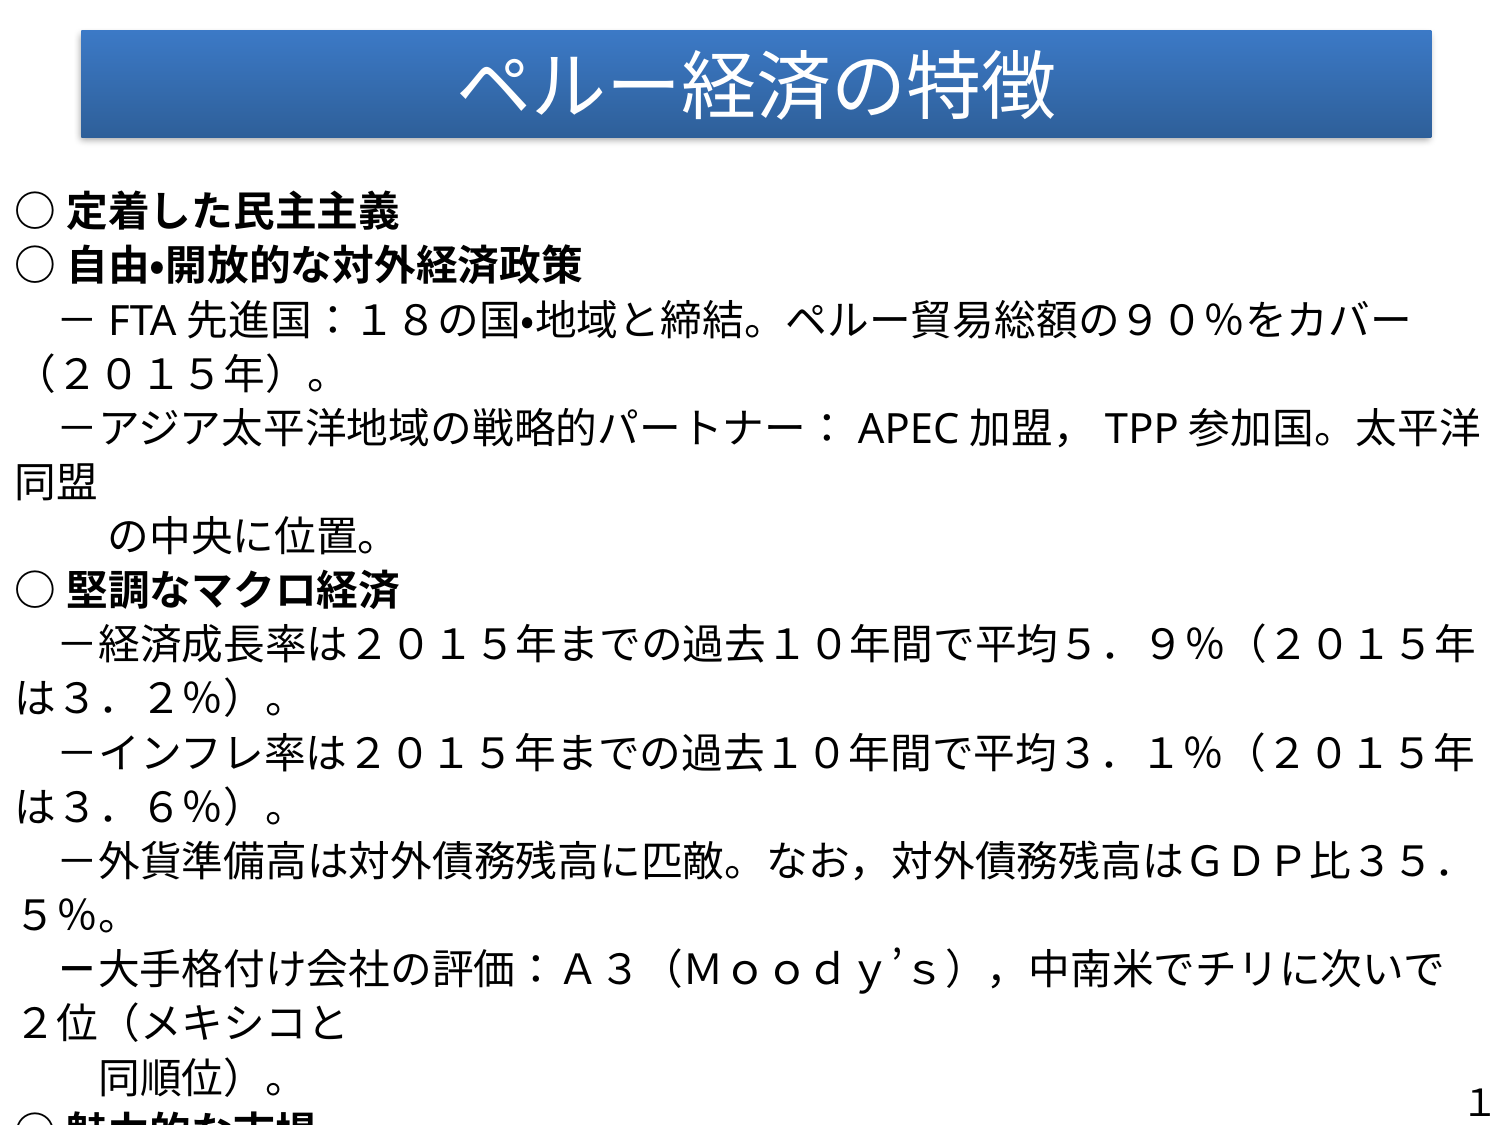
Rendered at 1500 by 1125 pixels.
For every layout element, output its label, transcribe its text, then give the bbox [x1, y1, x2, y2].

text_box ○定着した民主主義 ○自由・開放的な対外経済政策 －FTA先進国：１８の国・地域と締結。ペルー貿易総額の９０％をカバー（２０１５年）。 －アジア太平洋地域の戦略的パートナー：APEC加盟，TPP参加国。太平洋同盟 の中央に位置。 ○堅調なマクロ経済 －経済成長率は２０１５年までの過去１０年間で平均５．９％（２０１５年は３．２％）。 －インフレ率は２０１５年までの過去１０年間で平均３．１％（２０１５年は３．６％）。 －外貨準備高は対外債務残高に匹敵。なお，対外債務残高はＧＤＰ比３５．５％。 －大手格付け会社の評価：Ａ３（Ｍｏｏｄｙ’ｓ），中南米でチリに次いで２位（メキシコと 同順位）。 ○魅力的な市場 －安定した社会。人口（３１４９万人）も大きく，市場として魅力的。今後も発展が 期待できる。 ○首都リマは中南米のゲートウェイ: 太平洋岸の都市で最大の人口（９９０万人) ○世界有数の資源国（特に非鉄金属） －２０１５年の生産量で，銀が世界２位，銅，亜鉛が３位，鉛，錫が４位，金が６位。 [0, 173, 1500, 1125]
text_box １ [1446, 1071, 1500, 1125]
title ペルー経済の特徴 [81, 30, 1432, 138]
